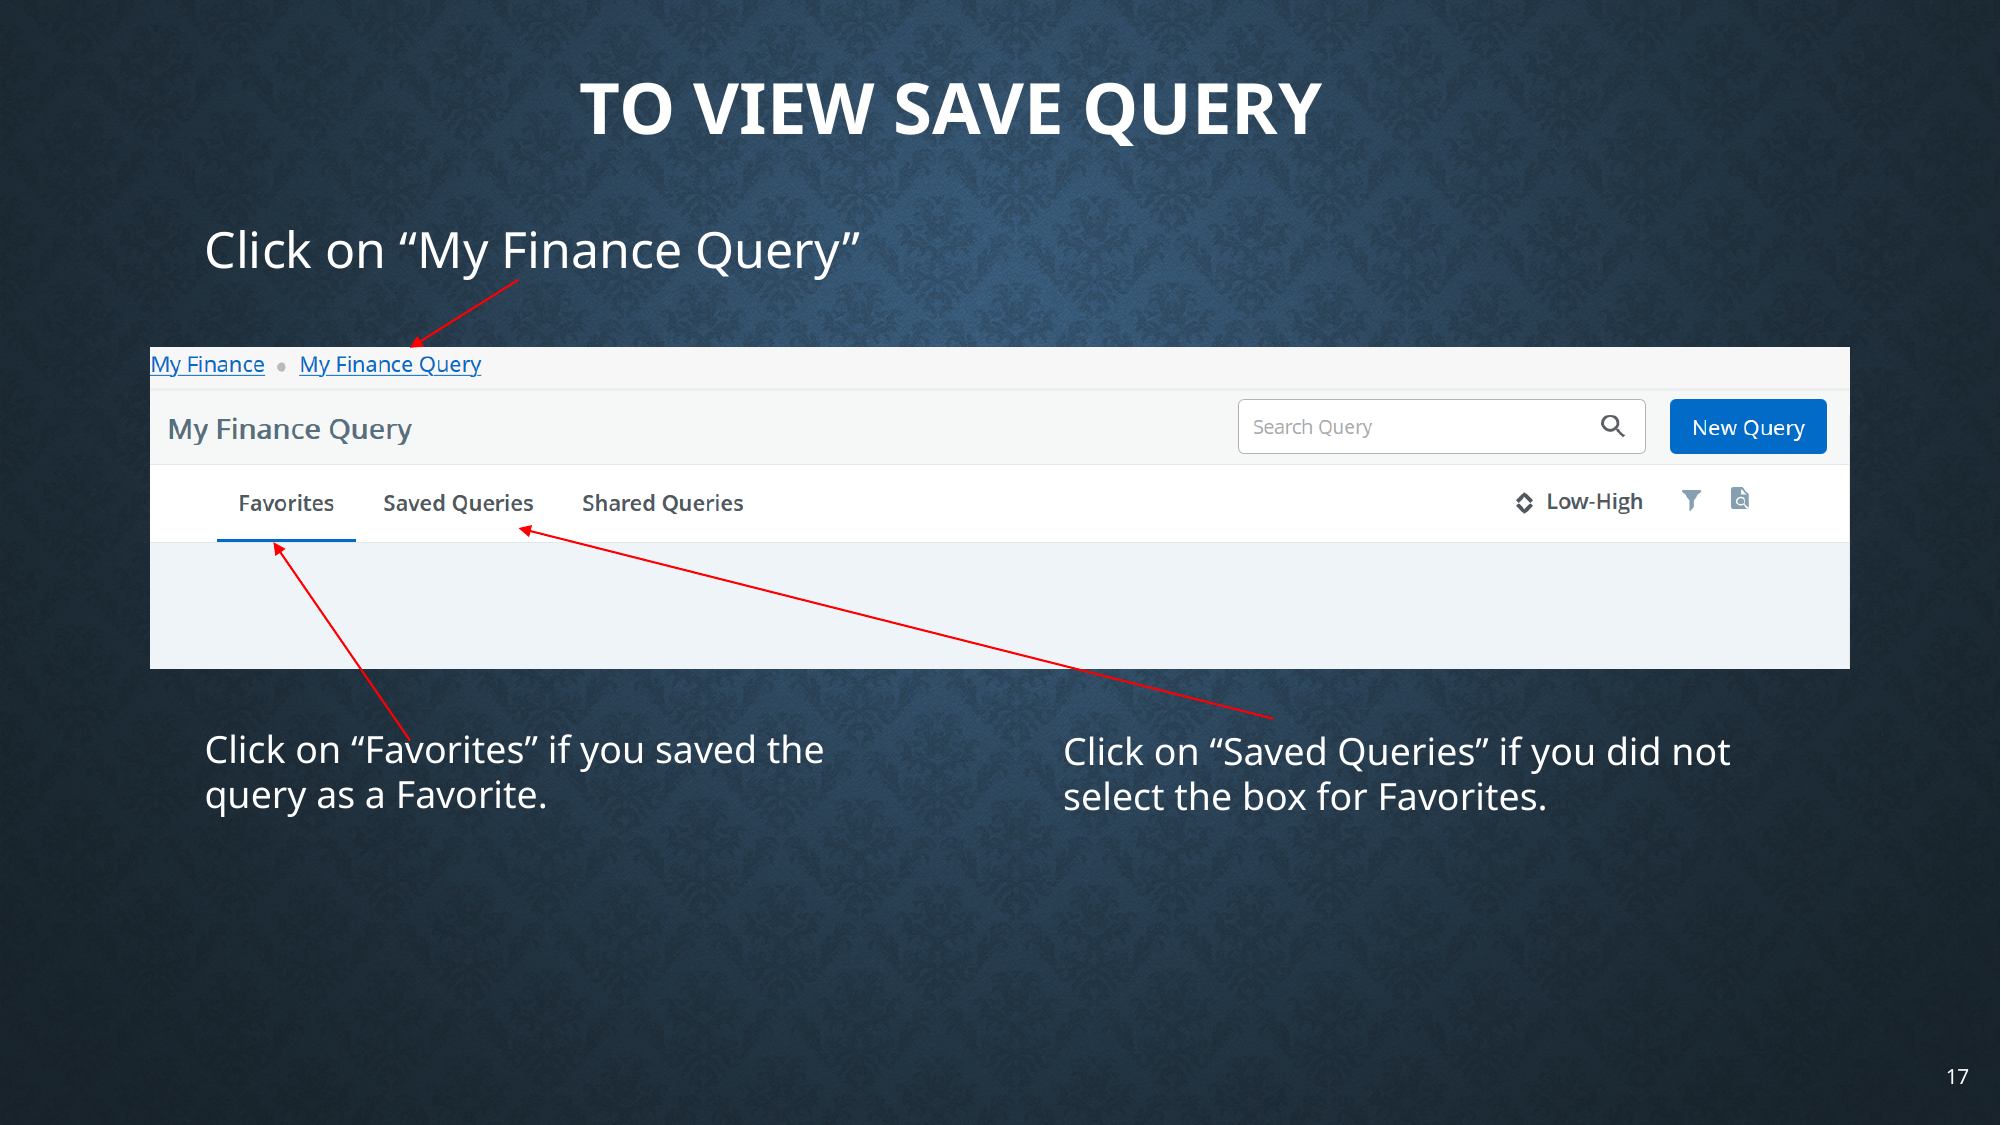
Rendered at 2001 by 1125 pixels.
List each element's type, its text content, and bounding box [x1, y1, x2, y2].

text_box Click on “Favorites” if you saved the query as a Favorite. [189, 718, 890, 824]
slide_number 17 [1860, 1047, 1985, 1108]
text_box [272, 541, 411, 742]
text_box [409, 279, 520, 349]
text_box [518, 527, 1274, 720]
text_box Click on “Saved Queries” if you did not select the box for Favorites. [1048, 720, 1748, 825]
title To view Save Query [171, 29, 1732, 195]
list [150, 347, 1850, 670]
text_box Click on “My Finance Query” [189, 211, 916, 347]
